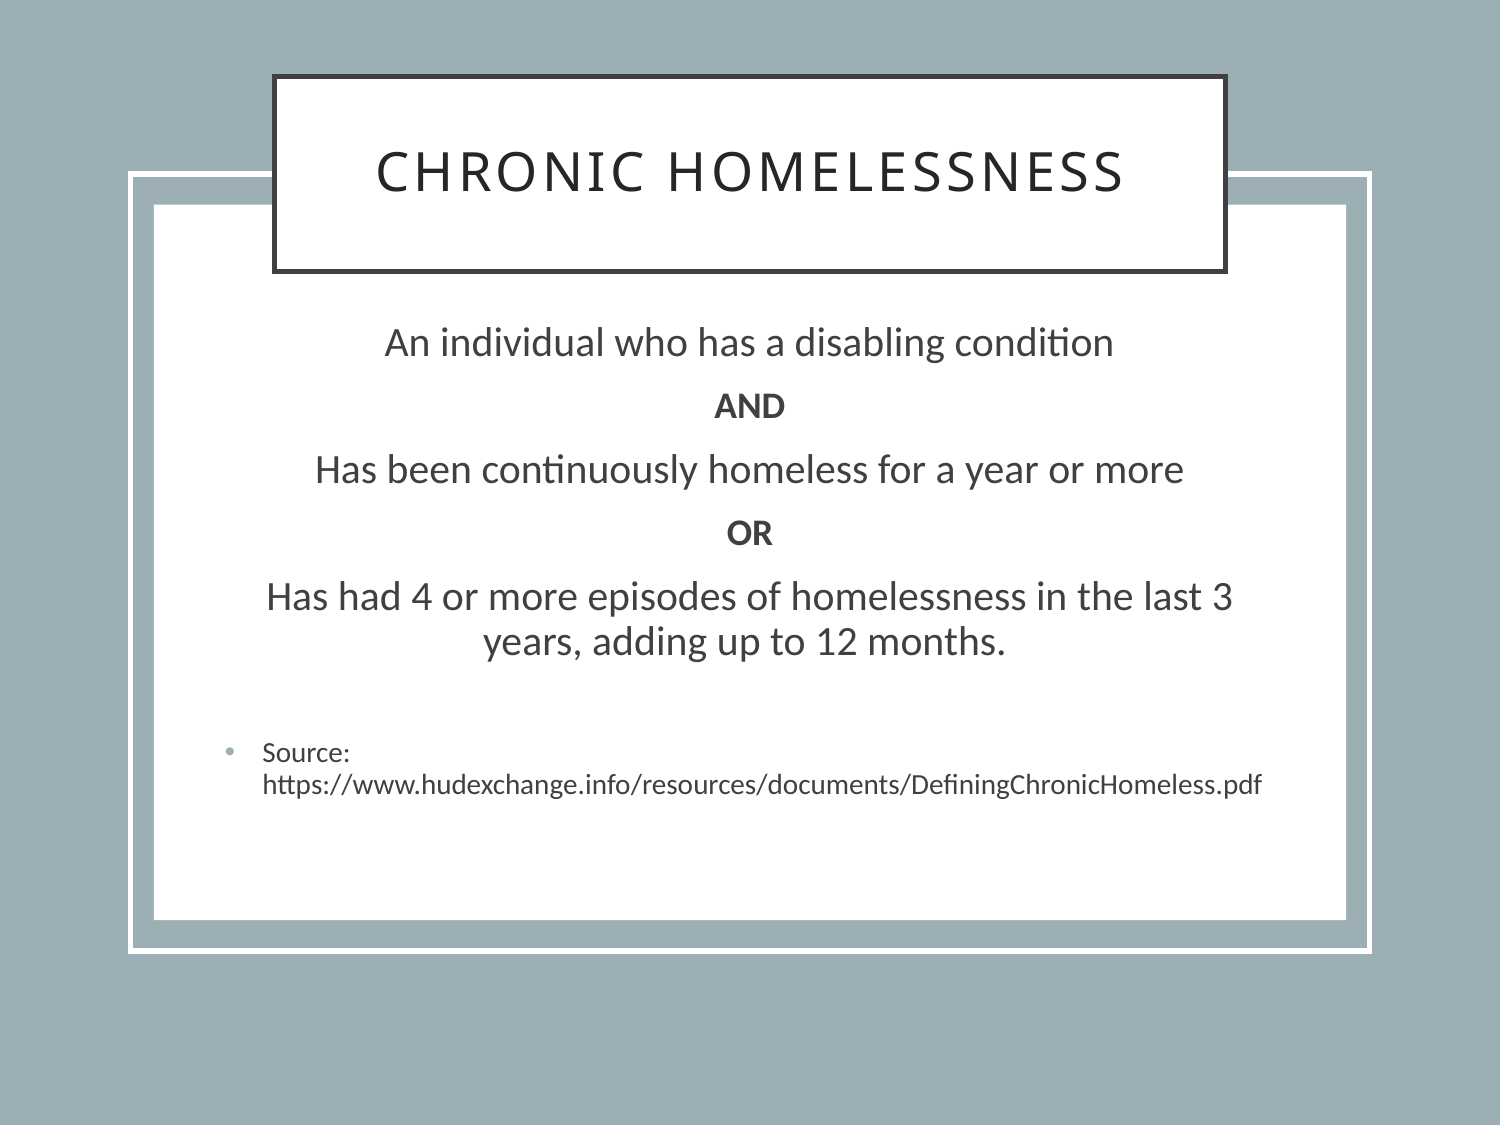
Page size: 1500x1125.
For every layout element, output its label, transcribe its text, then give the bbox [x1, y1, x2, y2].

text_box [0, 0, 1500, 1125]
text_box [130, 173, 1370, 952]
list An individual who has a disabling condition AND Has been continuously homeless for a year or more OR Has had 4 or more episodes of homelessness in the last 3 years, adding up to 12 months. Source: https://www.hudexchange.info/resources/documents/DefiningChronicHomeless.pdf [209, 312, 1291, 900]
title Chronic Homelessness [272, 74, 1228, 274]
